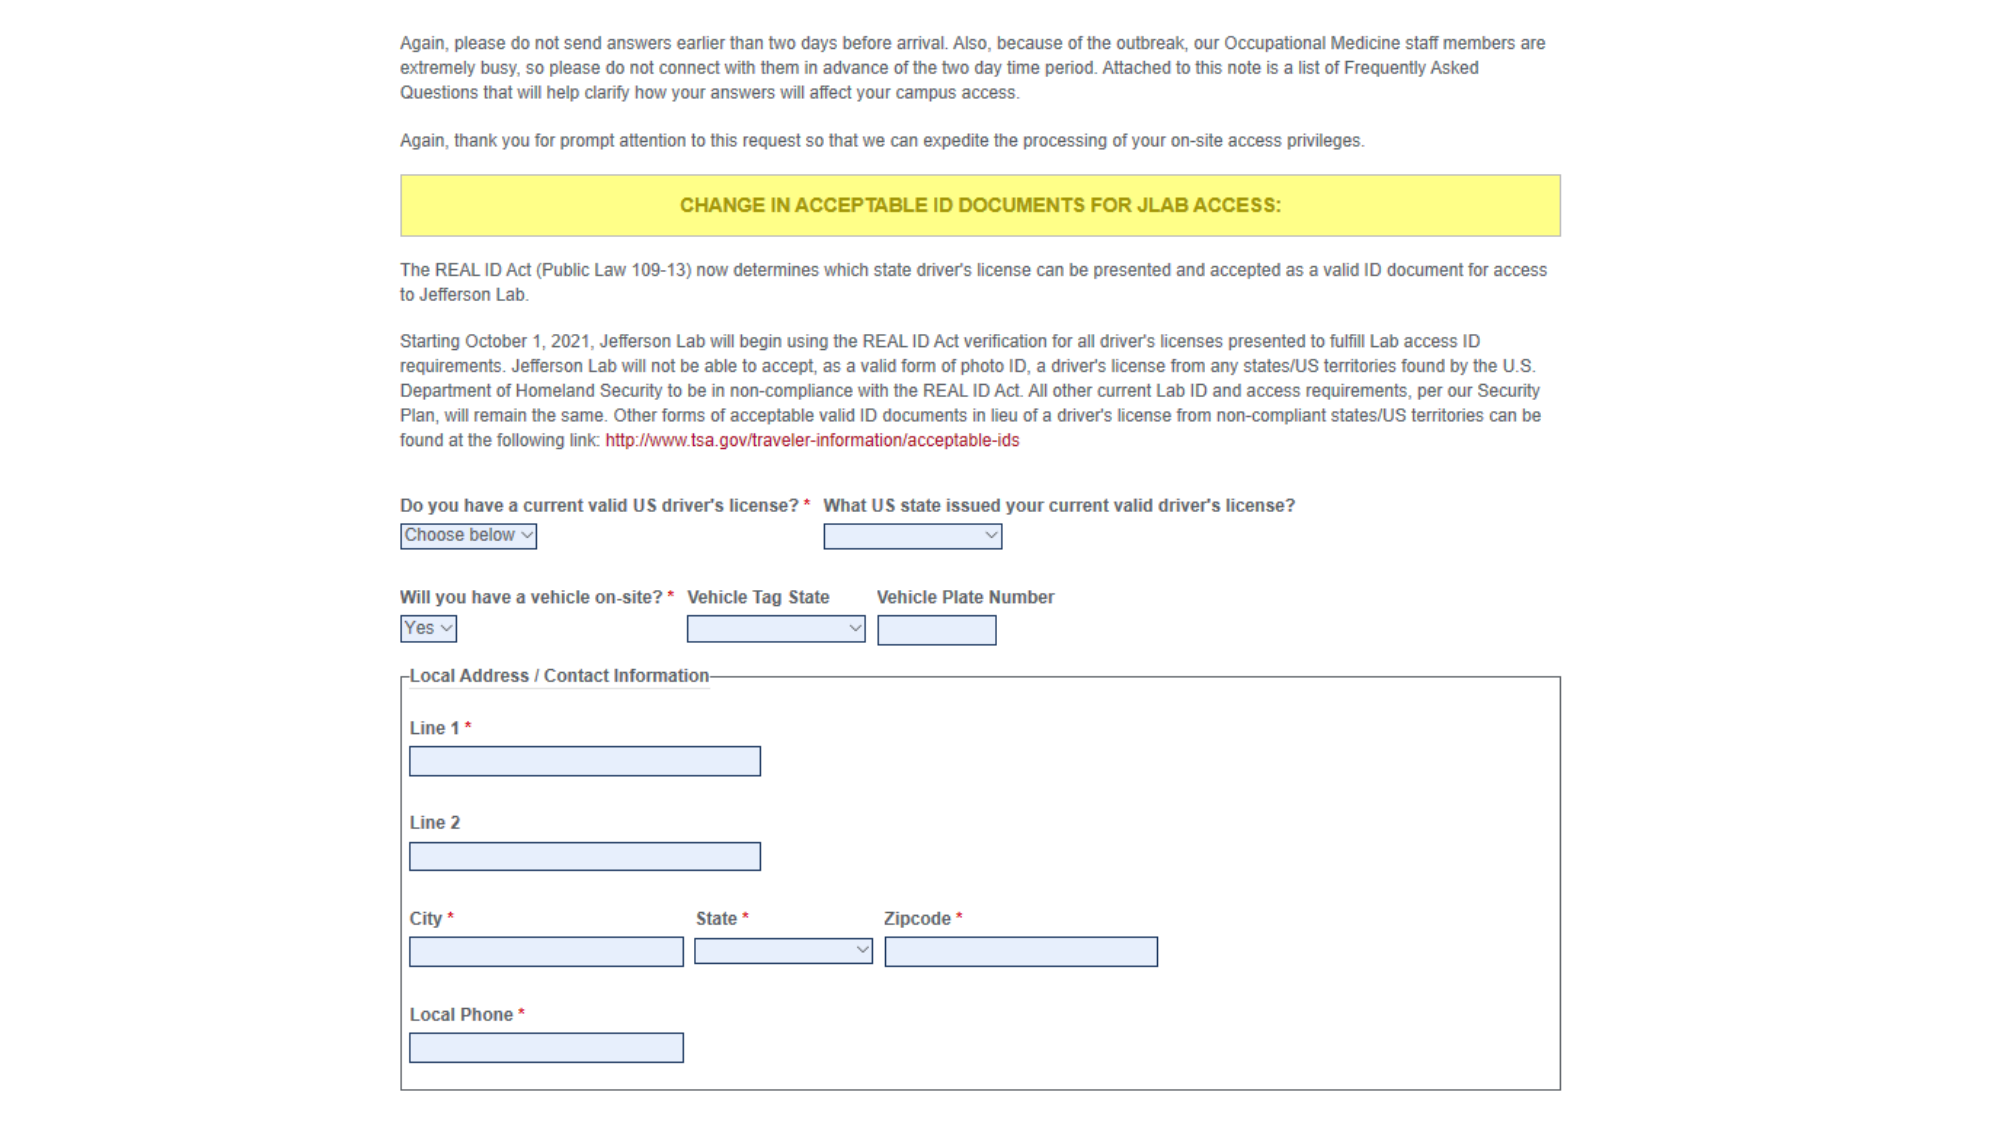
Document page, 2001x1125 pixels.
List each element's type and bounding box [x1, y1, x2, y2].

picture [389, 29, 1573, 1104]
